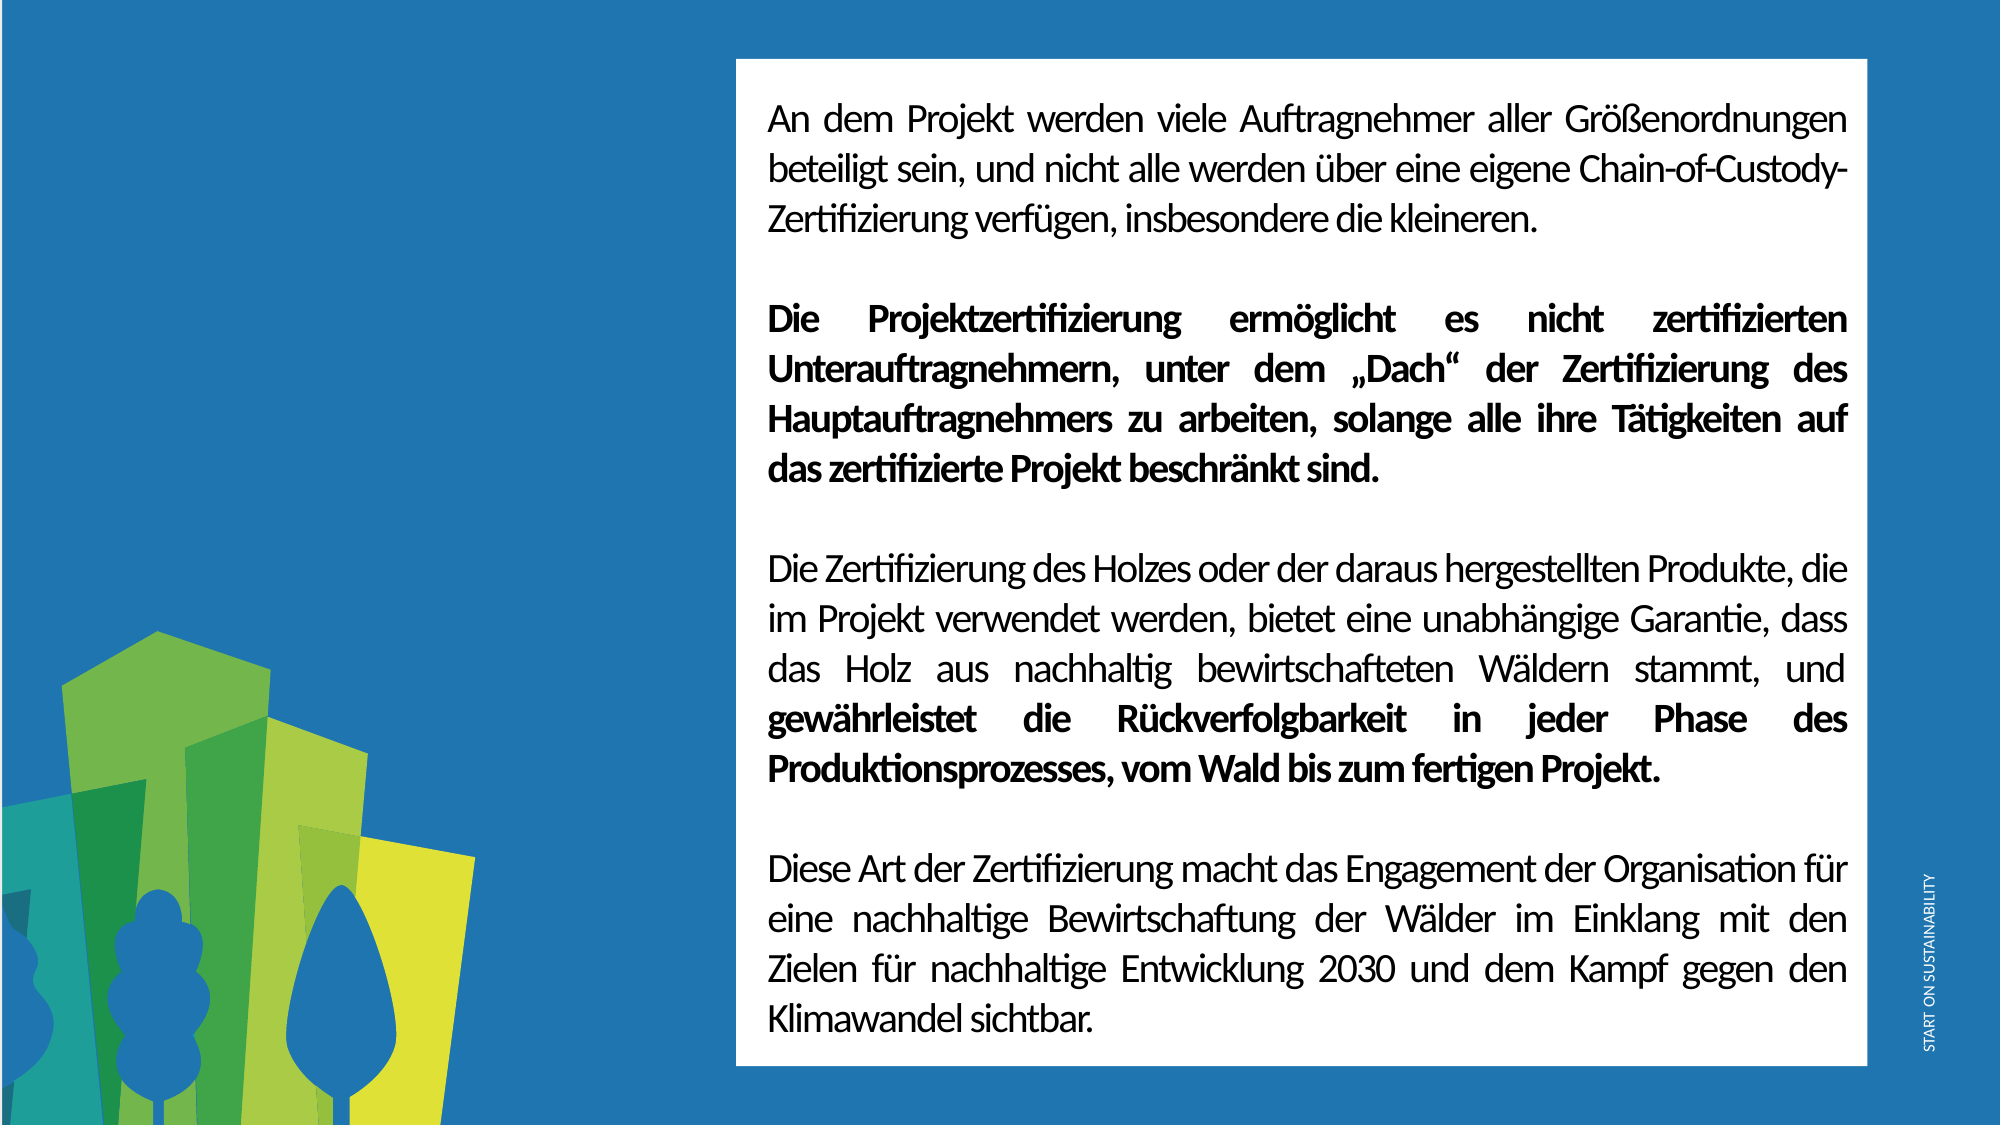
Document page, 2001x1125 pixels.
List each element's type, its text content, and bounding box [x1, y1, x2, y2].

list An dem Projekt werden viele Auftragnehmer aller Größenordnungen beteiligt sein, und nicht alle werden über eine eigene Chain-of-Custody-Zertifizierung verfügen, insbesondere die kleineren. Die Projektzertifizierung ermöglicht es nicht zertifizierten Unterauftragnehmern, unter dem „Dach“ der Zertifizierung des Hauptauftragnehmers zu arbeiten, solange alle ihre Tätigkeiten auf das zertifizierte Projekt beschränkt sind. Die Zertifizierung des Holzes oder der daraus hergestellten Produkte, die im Projekt verwendet werden, bietet eine unabhängige Garantie, dass das Holz aus nachhaltig bewirtschafteten Wäldern stammt, und gewährleistet die Rückverfolgbarkeit in jeder Phase des Produktionsprozesses, vom Wald bis zum fertigen Projekt. Diese Art der Zertifizierung macht das Engagement der Organisation für eine nachhaltige Bewirtschaftung der Wälder im Einklang mit den Zielen für nachhaltige Entwicklung 2030 und dem Kampf gegen den Klimawandel sichtbar. [752, 83, 1862, 1047]
